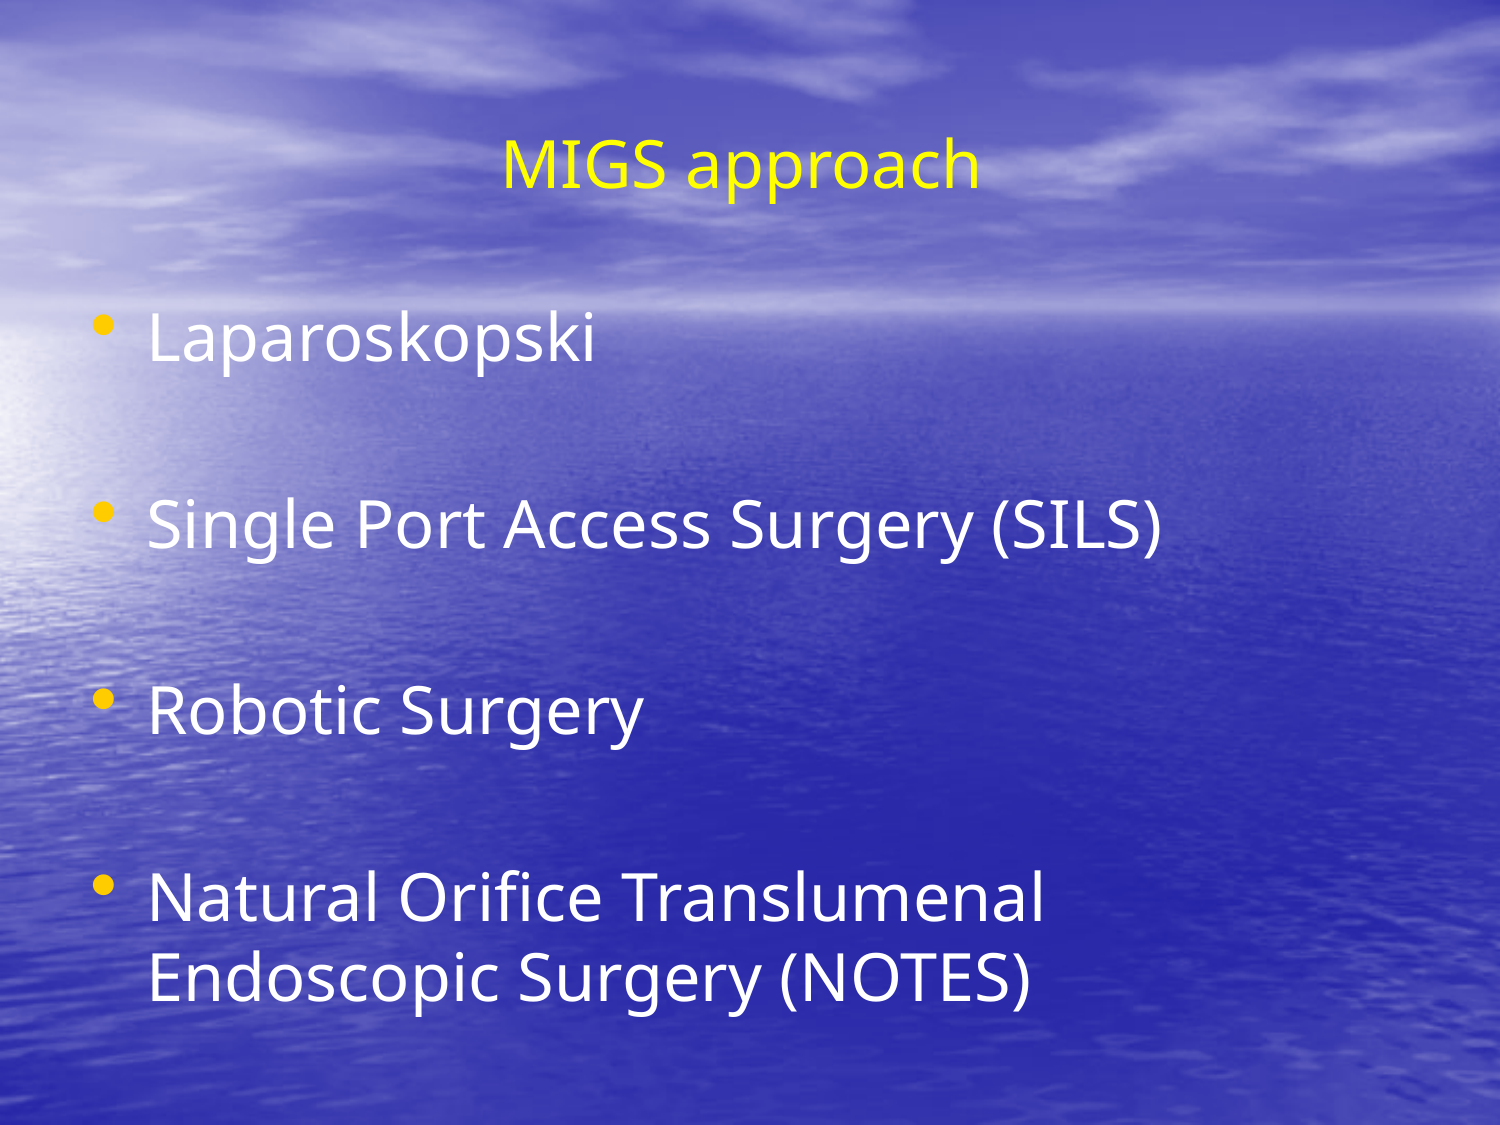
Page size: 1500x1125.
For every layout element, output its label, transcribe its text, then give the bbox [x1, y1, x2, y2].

list Laparoskopski Single Port Access Surgery (SILS) Robotic Surgery Natural Orifice Translumenal Endoscopic Surgery (NOTES) [74, 287, 1426, 1063]
title MIGS approach [74, 47, 1426, 276]
